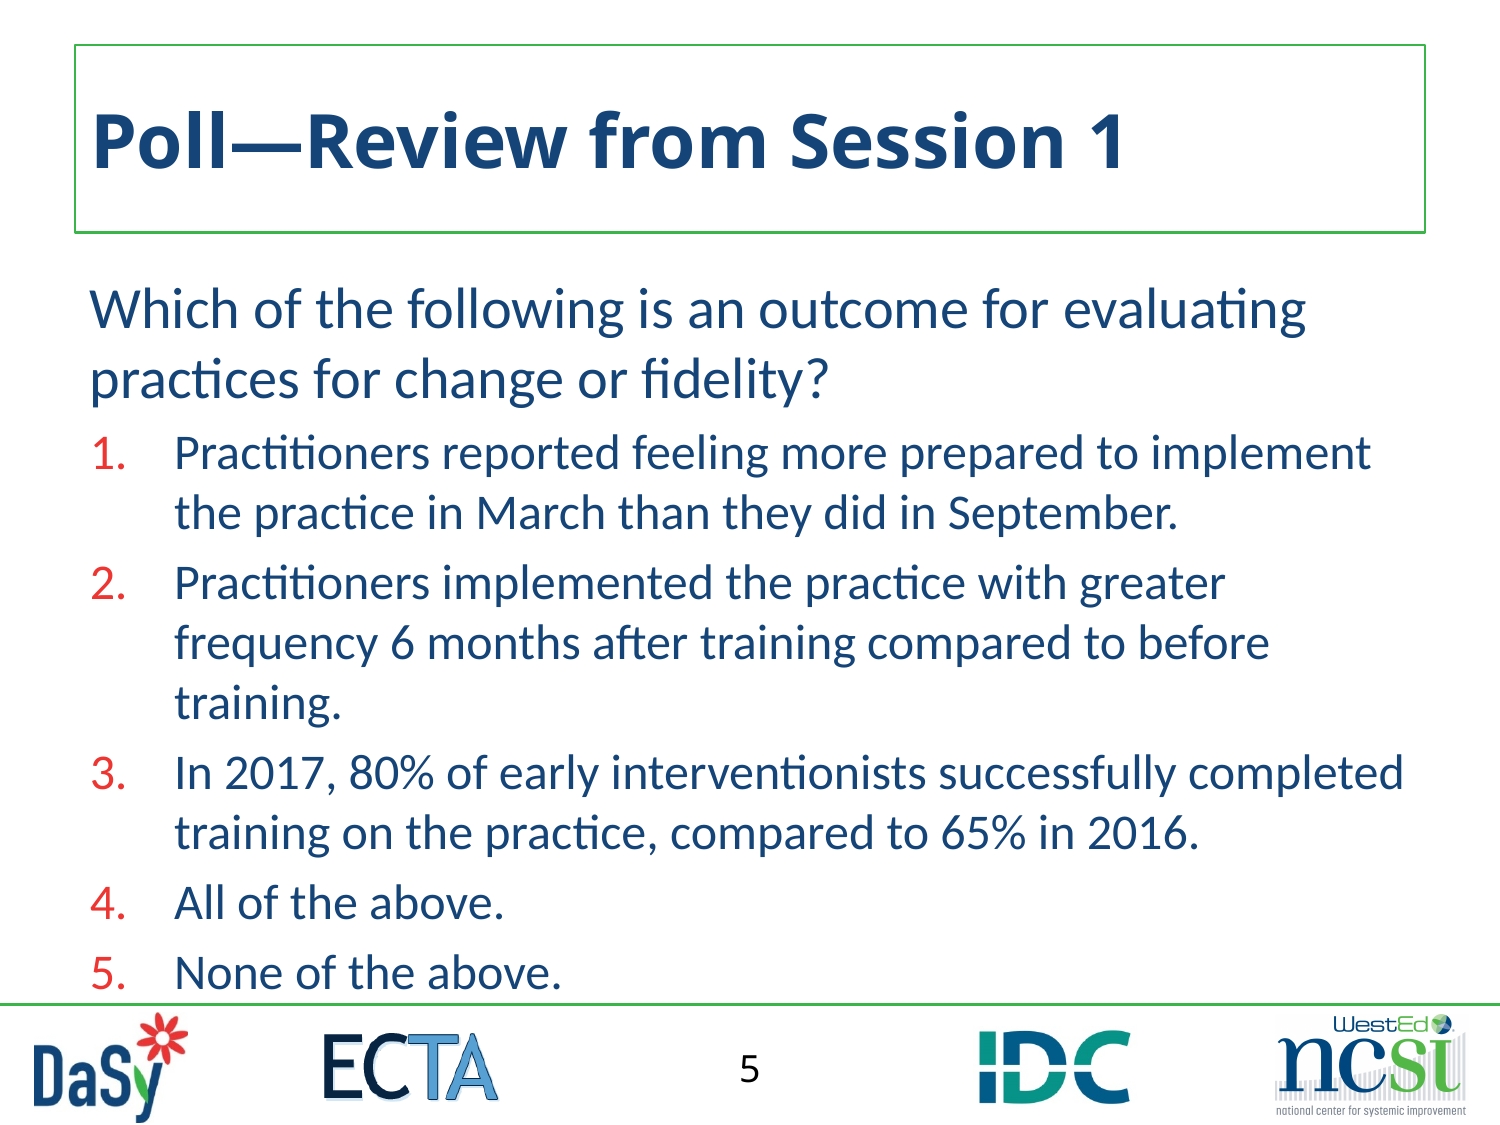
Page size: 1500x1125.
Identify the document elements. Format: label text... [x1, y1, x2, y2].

picture [34, 1012, 188, 1123]
list Which of the following is an outcome for evaluating practices for change or fidelity? Practitioners reported feeling more prepared to implement the practice in March than they did in September. Practitioners implemented the practice with greater frequency 6 months after training compared to before training. In 2017, 80% of early interventionists successfully completed training on the practice, compared to 65% in 2016. All of the above. None of the above. [75, 262, 1425, 975]
slide_number 5 [575, 1038, 925, 1098]
picture [973, 1026, 1138, 1109]
title Poll—Review from Session 1 [74, 44, 1426, 234]
picture [1275, 1014, 1469, 1117]
picture [324, 1033, 500, 1102]
